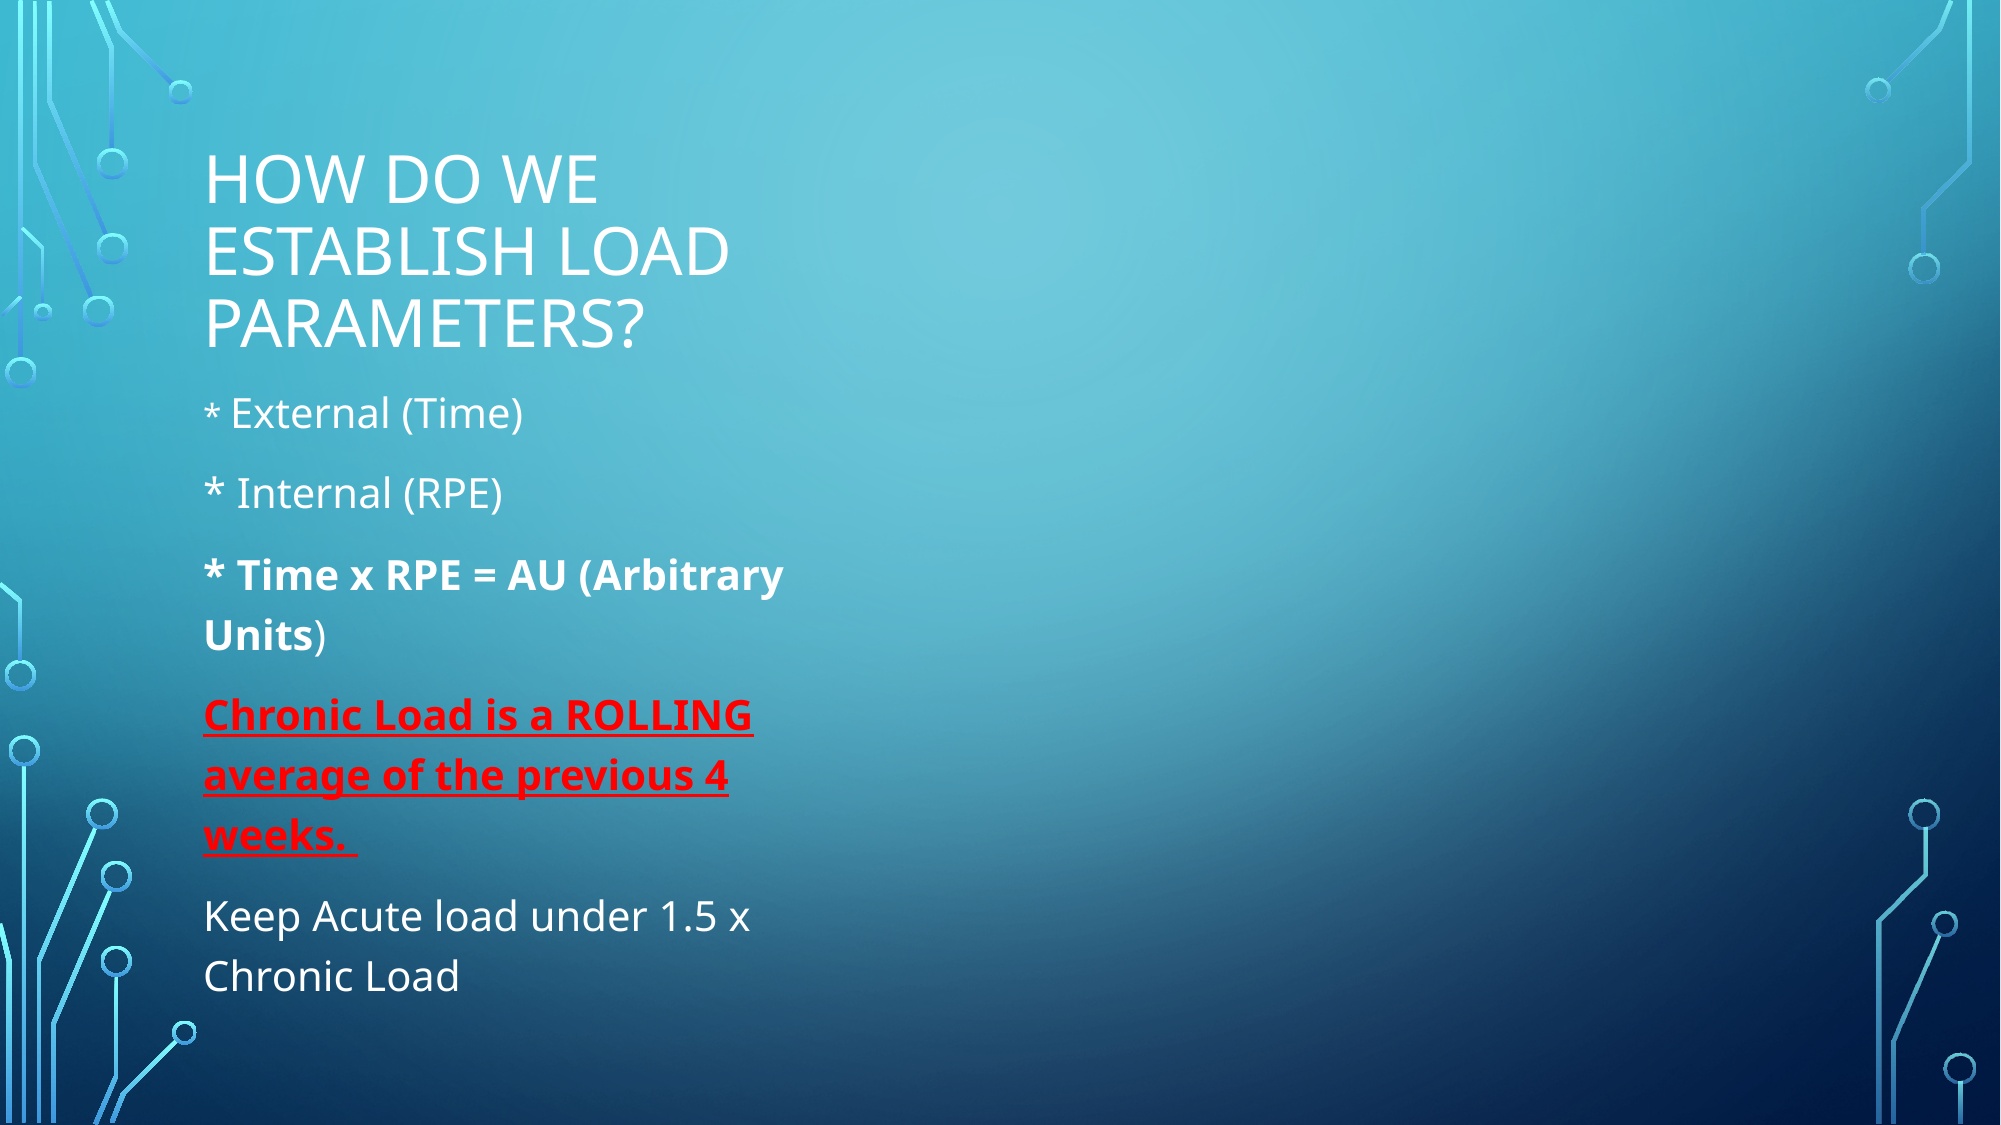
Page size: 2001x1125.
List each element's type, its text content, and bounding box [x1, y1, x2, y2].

list * External (Time) * Internal (RPE) * Time x RPE = AU (Arbitrary Units) Chronic Load is a ROLLING average of the previous 4 weeks. Keep Acute load under 1.5 x Chronic Load [188, 369, 821, 950]
title How do we establish Load PArameters? [188, 99, 821, 369]
